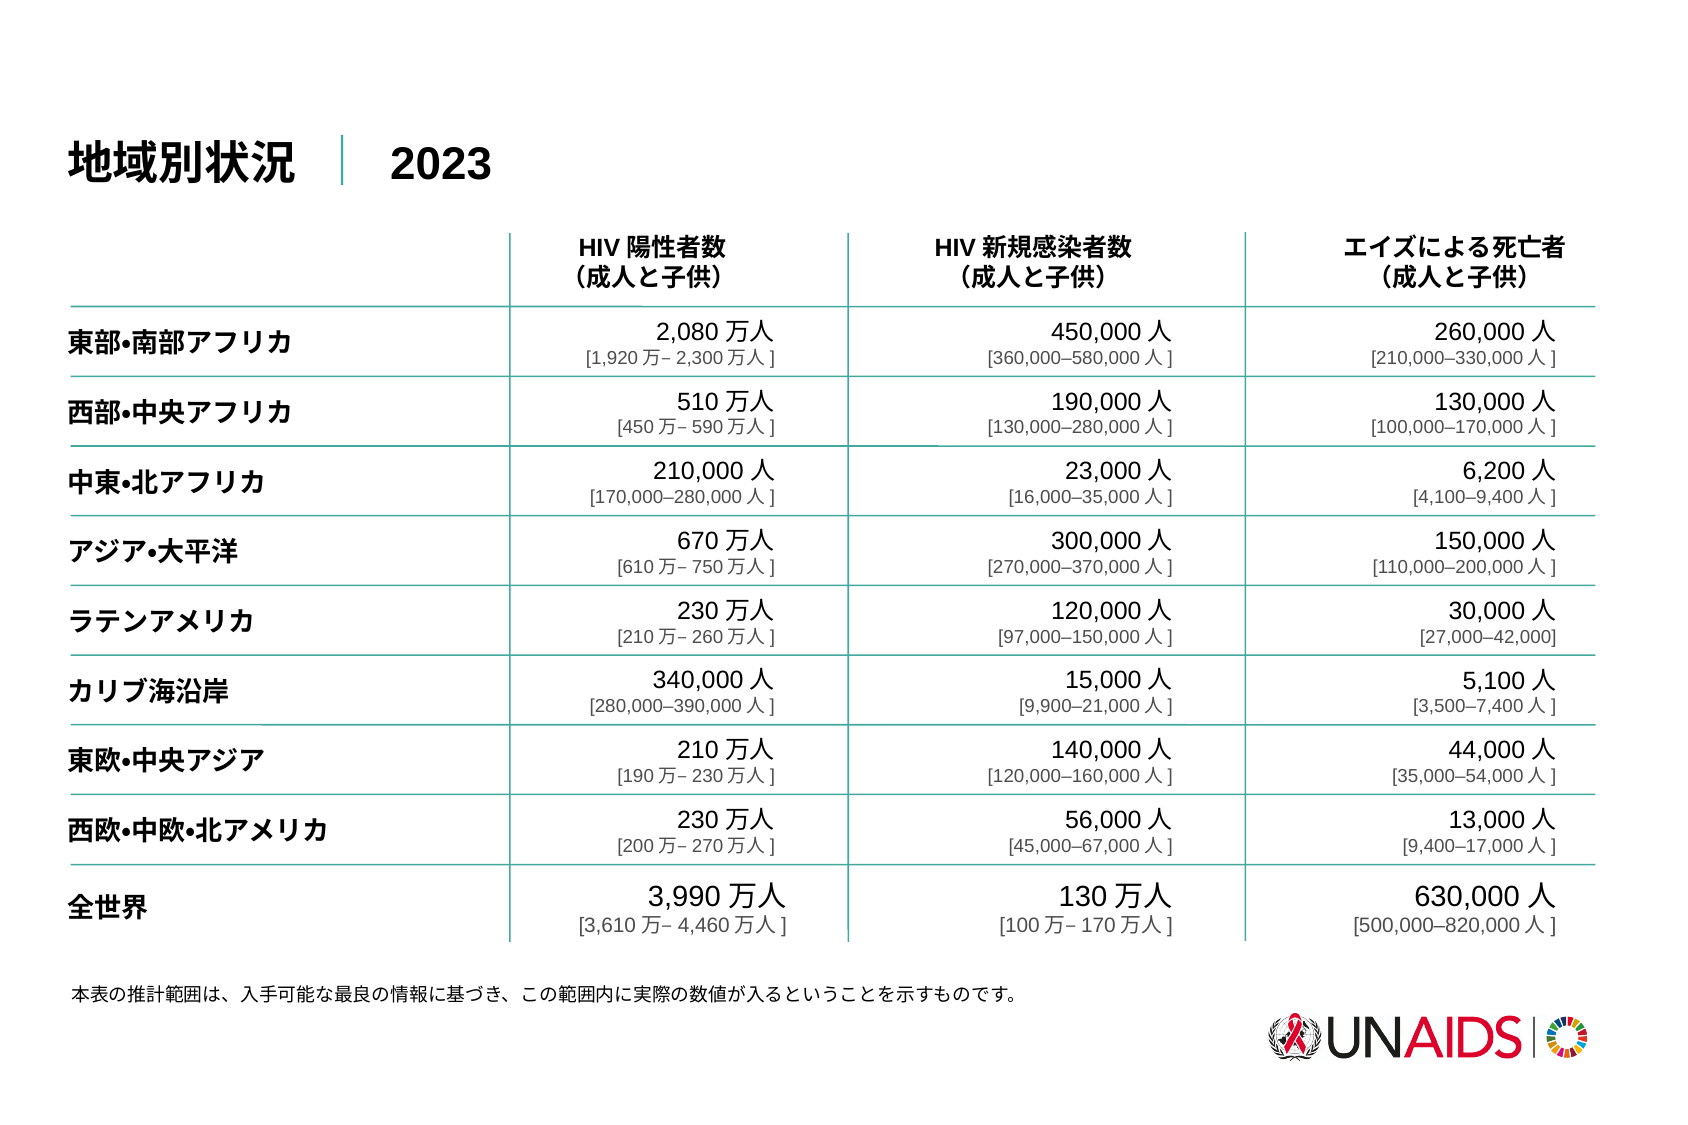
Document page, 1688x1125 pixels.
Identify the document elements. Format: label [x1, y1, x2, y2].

text_box [51, 122, 1665, 1003]
picture [1268, 1011, 1588, 1062]
